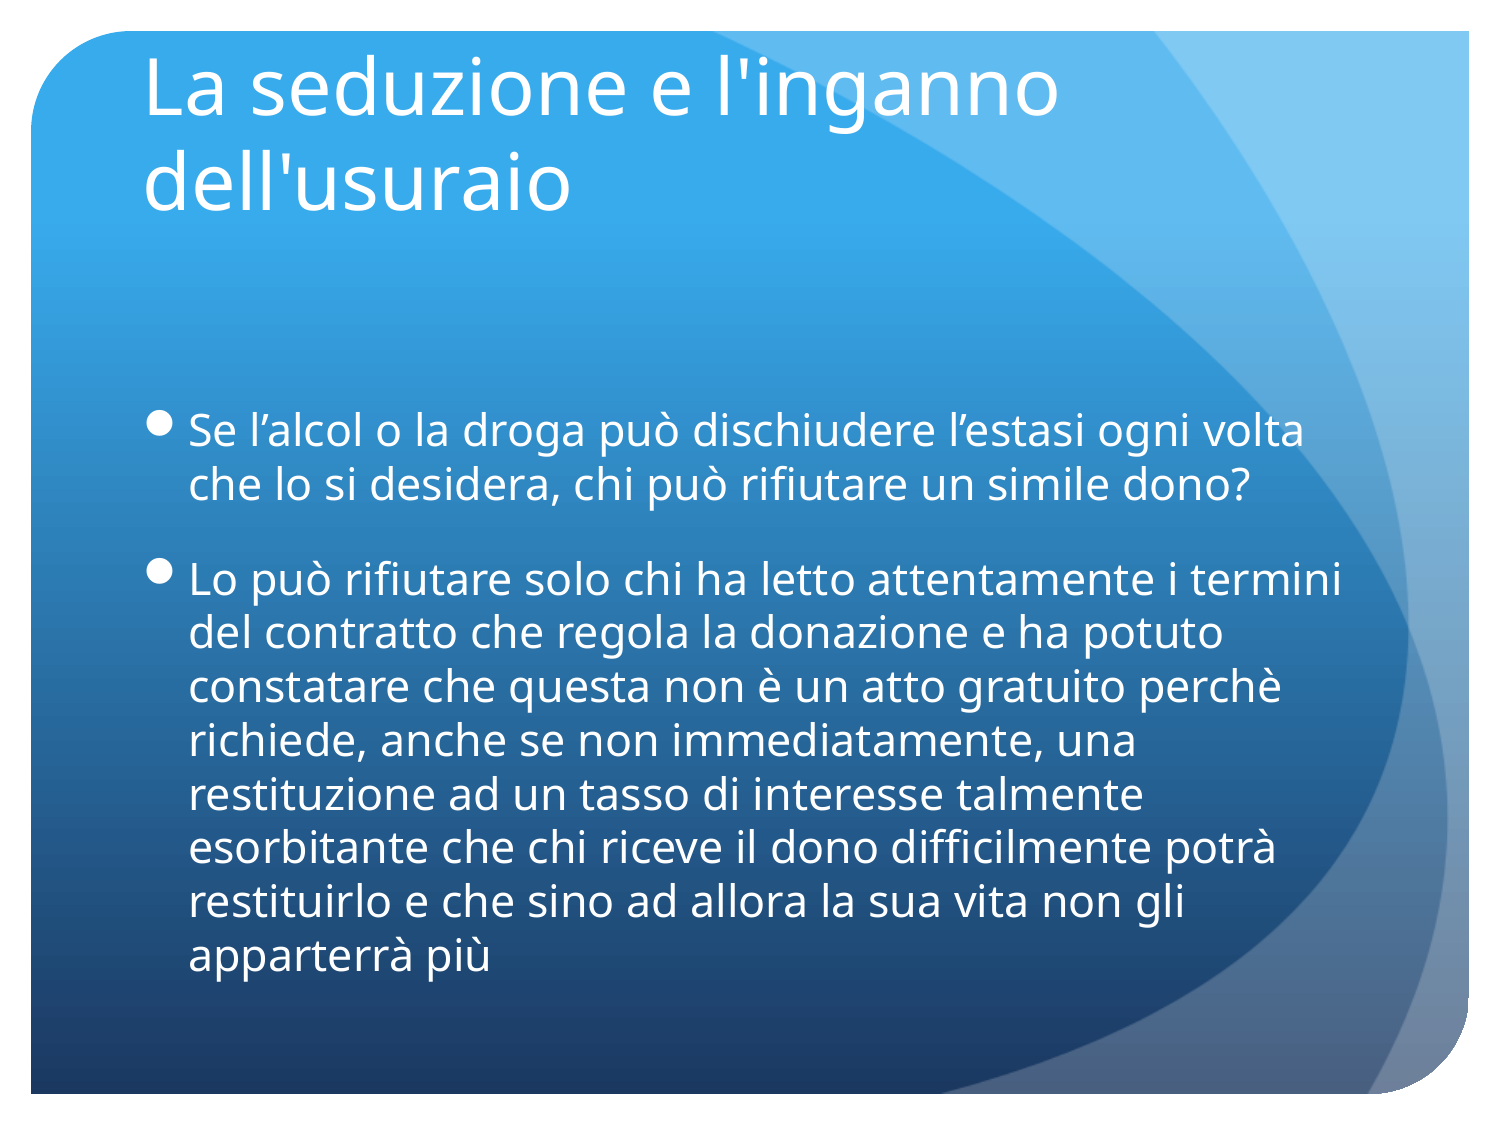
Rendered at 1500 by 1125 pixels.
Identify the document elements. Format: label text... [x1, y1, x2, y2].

title La seduzione e l'inganno dell'usuraio [127, 62, 1372, 234]
list Se l’alcol o la droga può dischiudere l’estasi ogni volta che lo si desidera, chi può rifiutare un simile dono? Lo può rifiutare solo chi ha letto attentamente i termini del contratto che regola la donazione e ha potuto constatare che questa non è un atto gratuito perchè richiede, anche se non immediatamente, una restituzione ad un tasso di interesse talmente esorbitante che chi riceve il dono difficilmente potrà restituirlo e che sino ad allora la sua vita non gli apparterrà più [127, 299, 1372, 991]
picture [24, 30, 1473, 1094]
